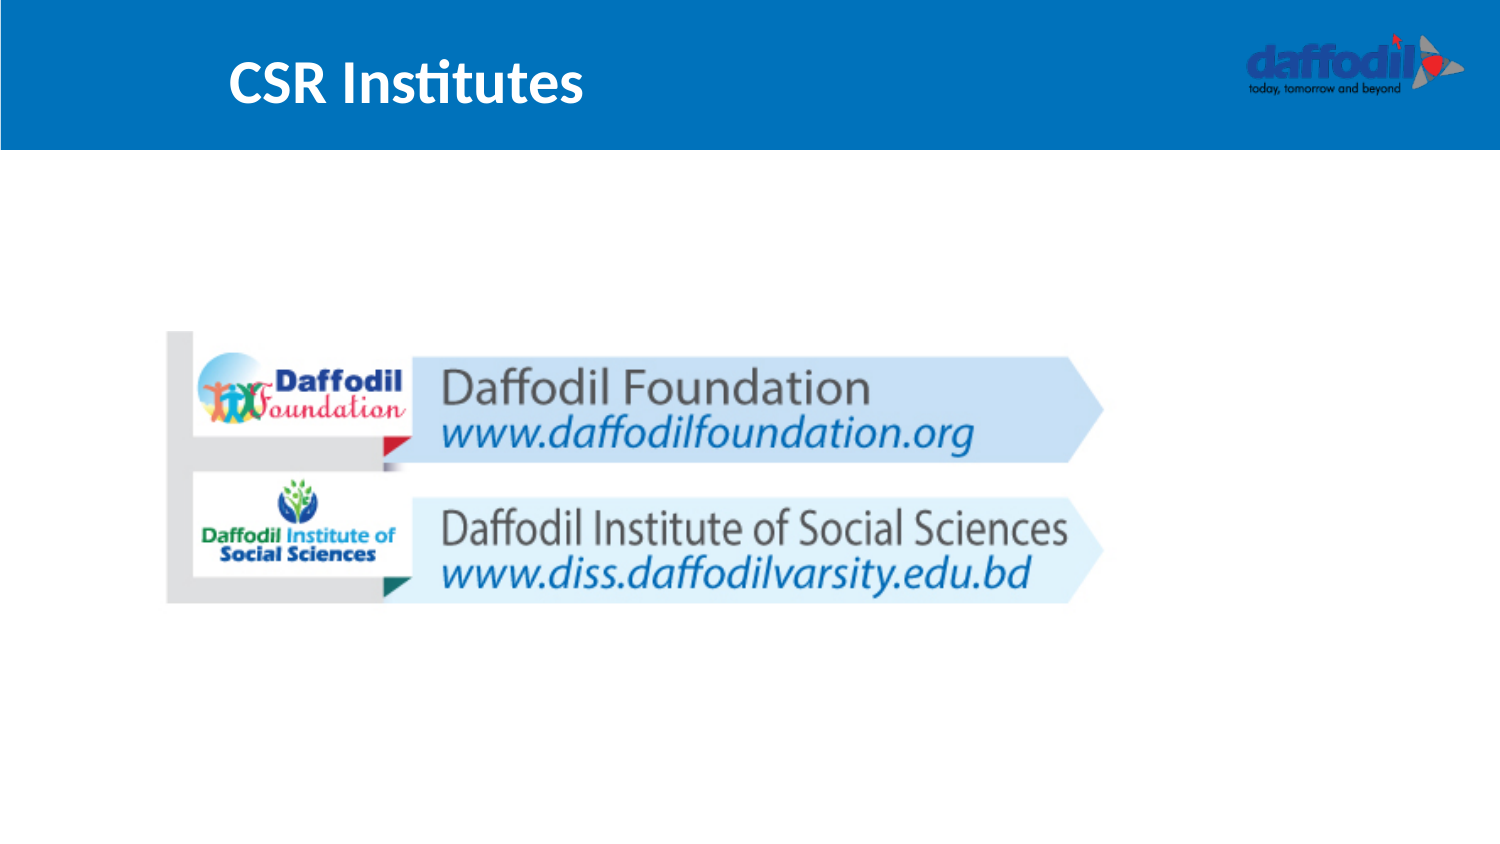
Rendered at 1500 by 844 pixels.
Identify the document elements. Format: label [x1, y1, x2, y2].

picture [0, 0, 1500, 151]
picture [48, 330, 1351, 641]
